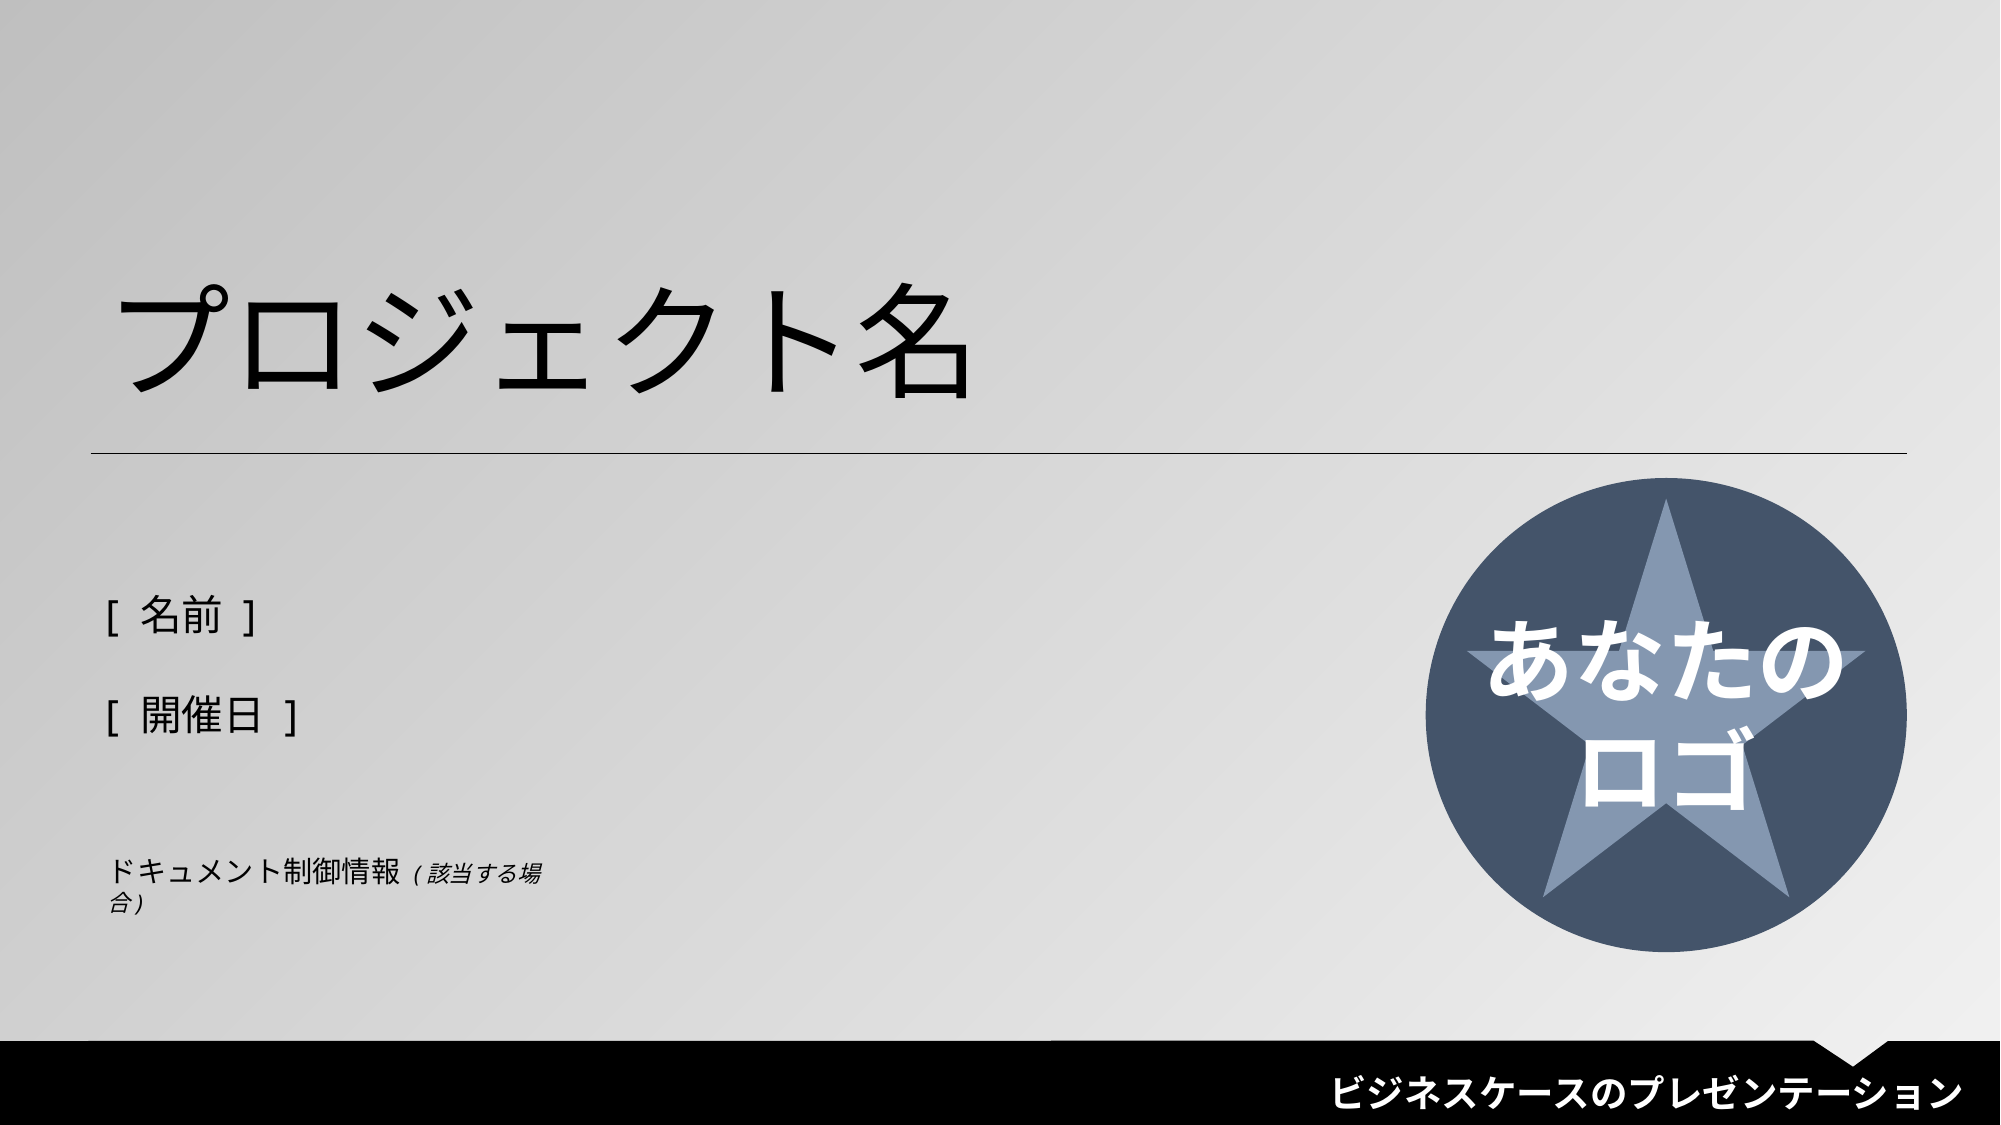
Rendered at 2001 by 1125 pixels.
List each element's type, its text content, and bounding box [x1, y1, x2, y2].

text_box [0, 1039, 2000, 1125]
text_box ビジネスケースのプレゼンテーション [961, 1062, 1980, 1123]
text_box ドキュメント制御情報 (該当する場合) [93, 846, 575, 924]
text_box プロジェクト名 [90, 256, 1932, 422]
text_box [1425, 477, 1907, 953]
text_box [ 名前 ] [ 開催日 ] [90, 581, 1380, 747]
